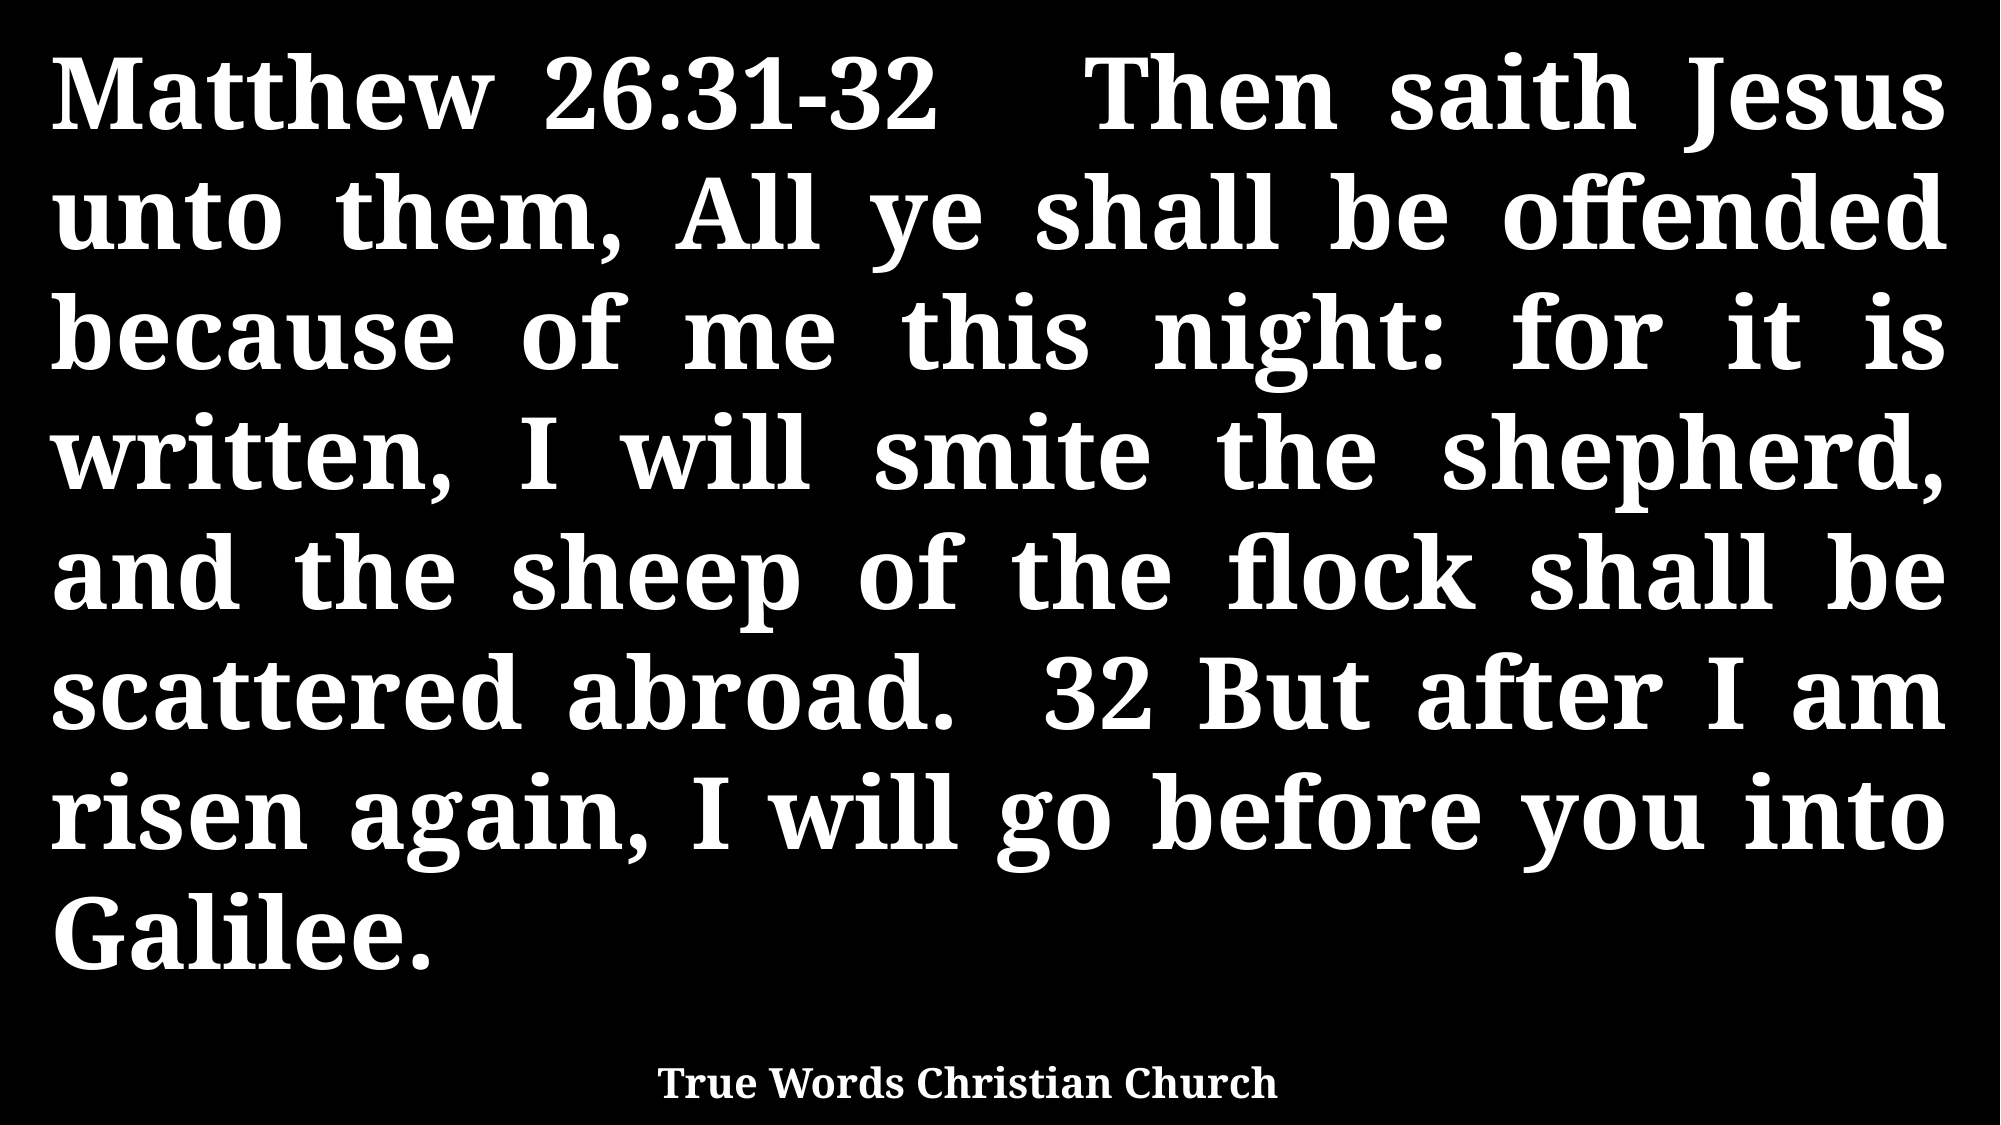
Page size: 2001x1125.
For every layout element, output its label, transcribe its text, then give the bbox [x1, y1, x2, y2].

text_box True Words Christian Church [642, 1049, 1294, 1114]
text_box Matthew 26:31-32 Then saith Jesus unto them, All ye shall be offended because of me this night: for it is written, I will smite the shepherd, and the sheep of the flock shall be scattered abroad. 32 But after I am risen again, I will go before you into Galilee. [35, 22, 1965, 997]
